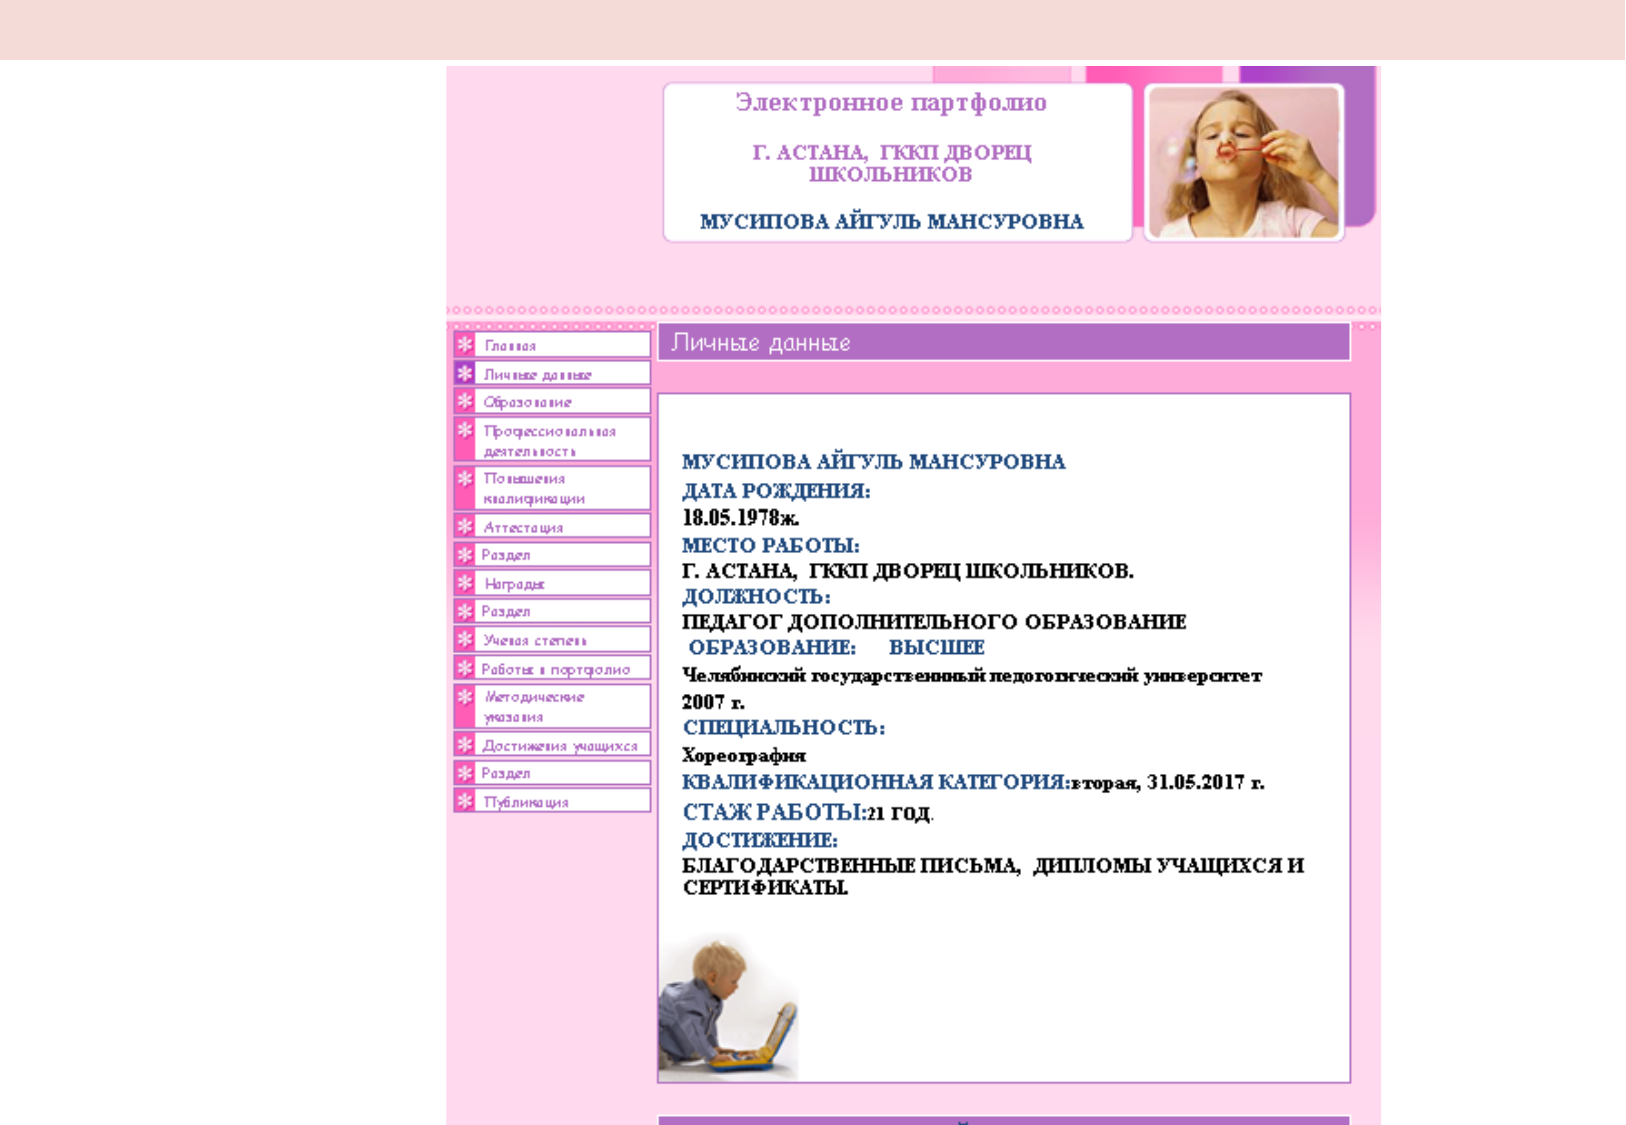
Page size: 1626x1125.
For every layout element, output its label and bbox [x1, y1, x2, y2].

picture [446, 66, 1382, 1125]
